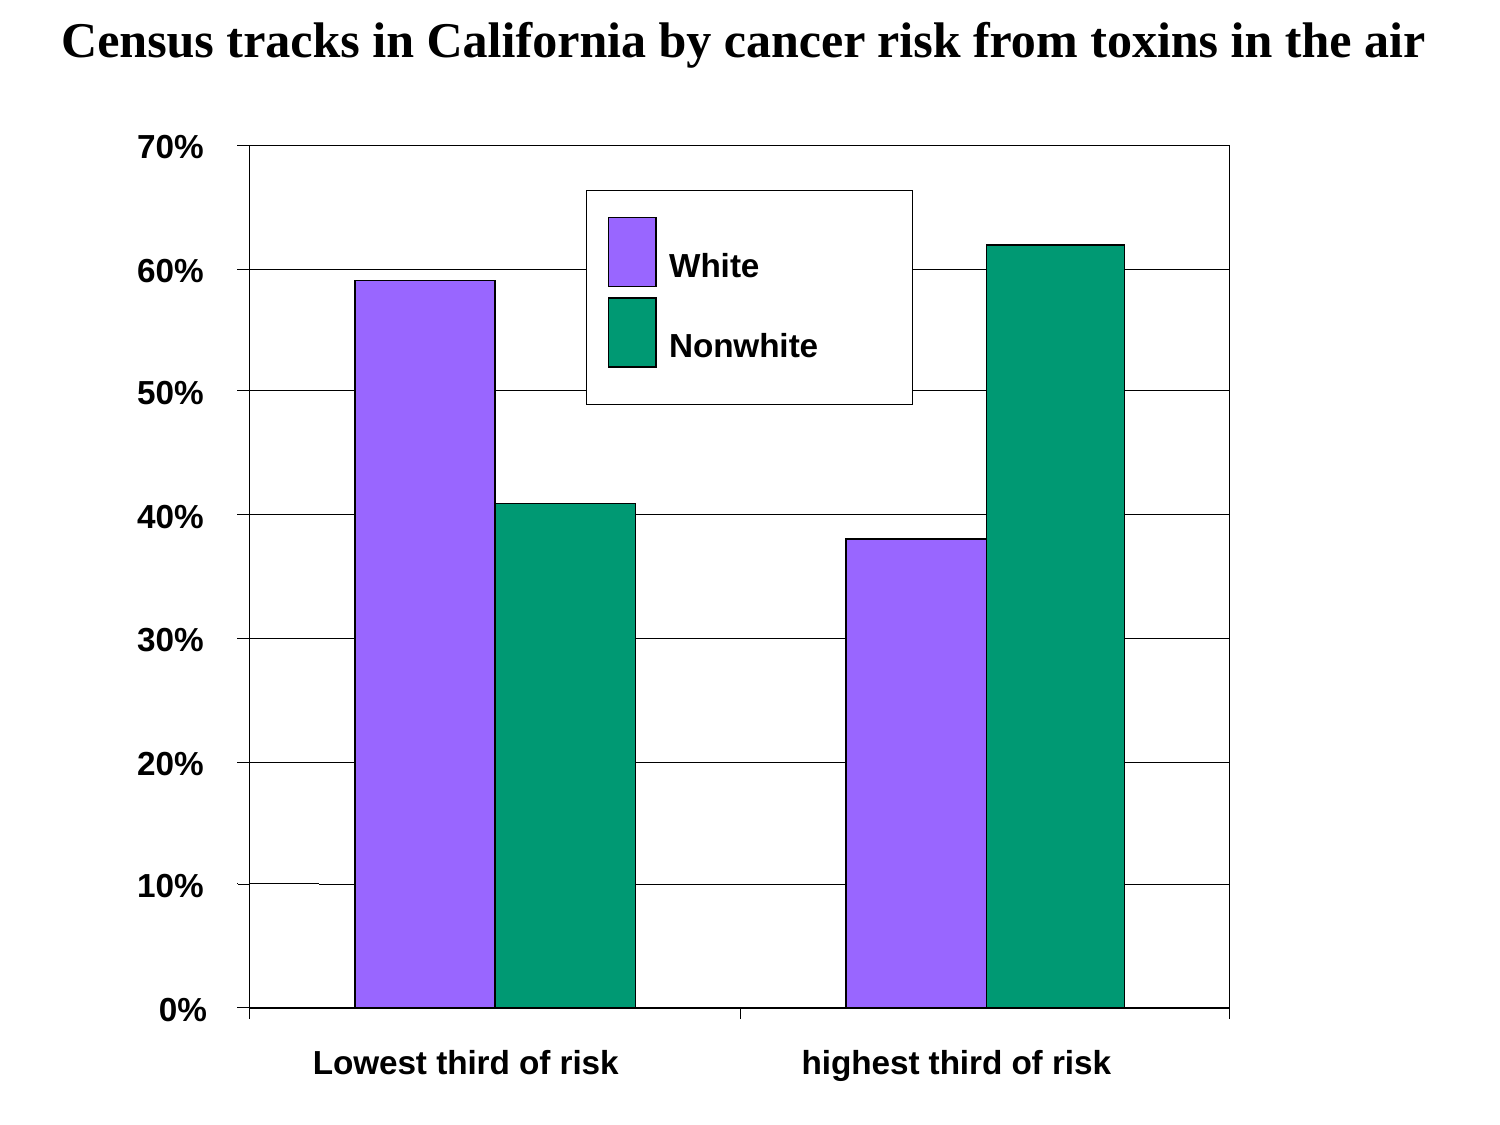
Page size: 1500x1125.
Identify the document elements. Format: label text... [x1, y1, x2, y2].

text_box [99, 83, 1500, 1125]
text_box Census tracks in California by cancer risk from toxins in the air [24, 0, 1463, 75]
